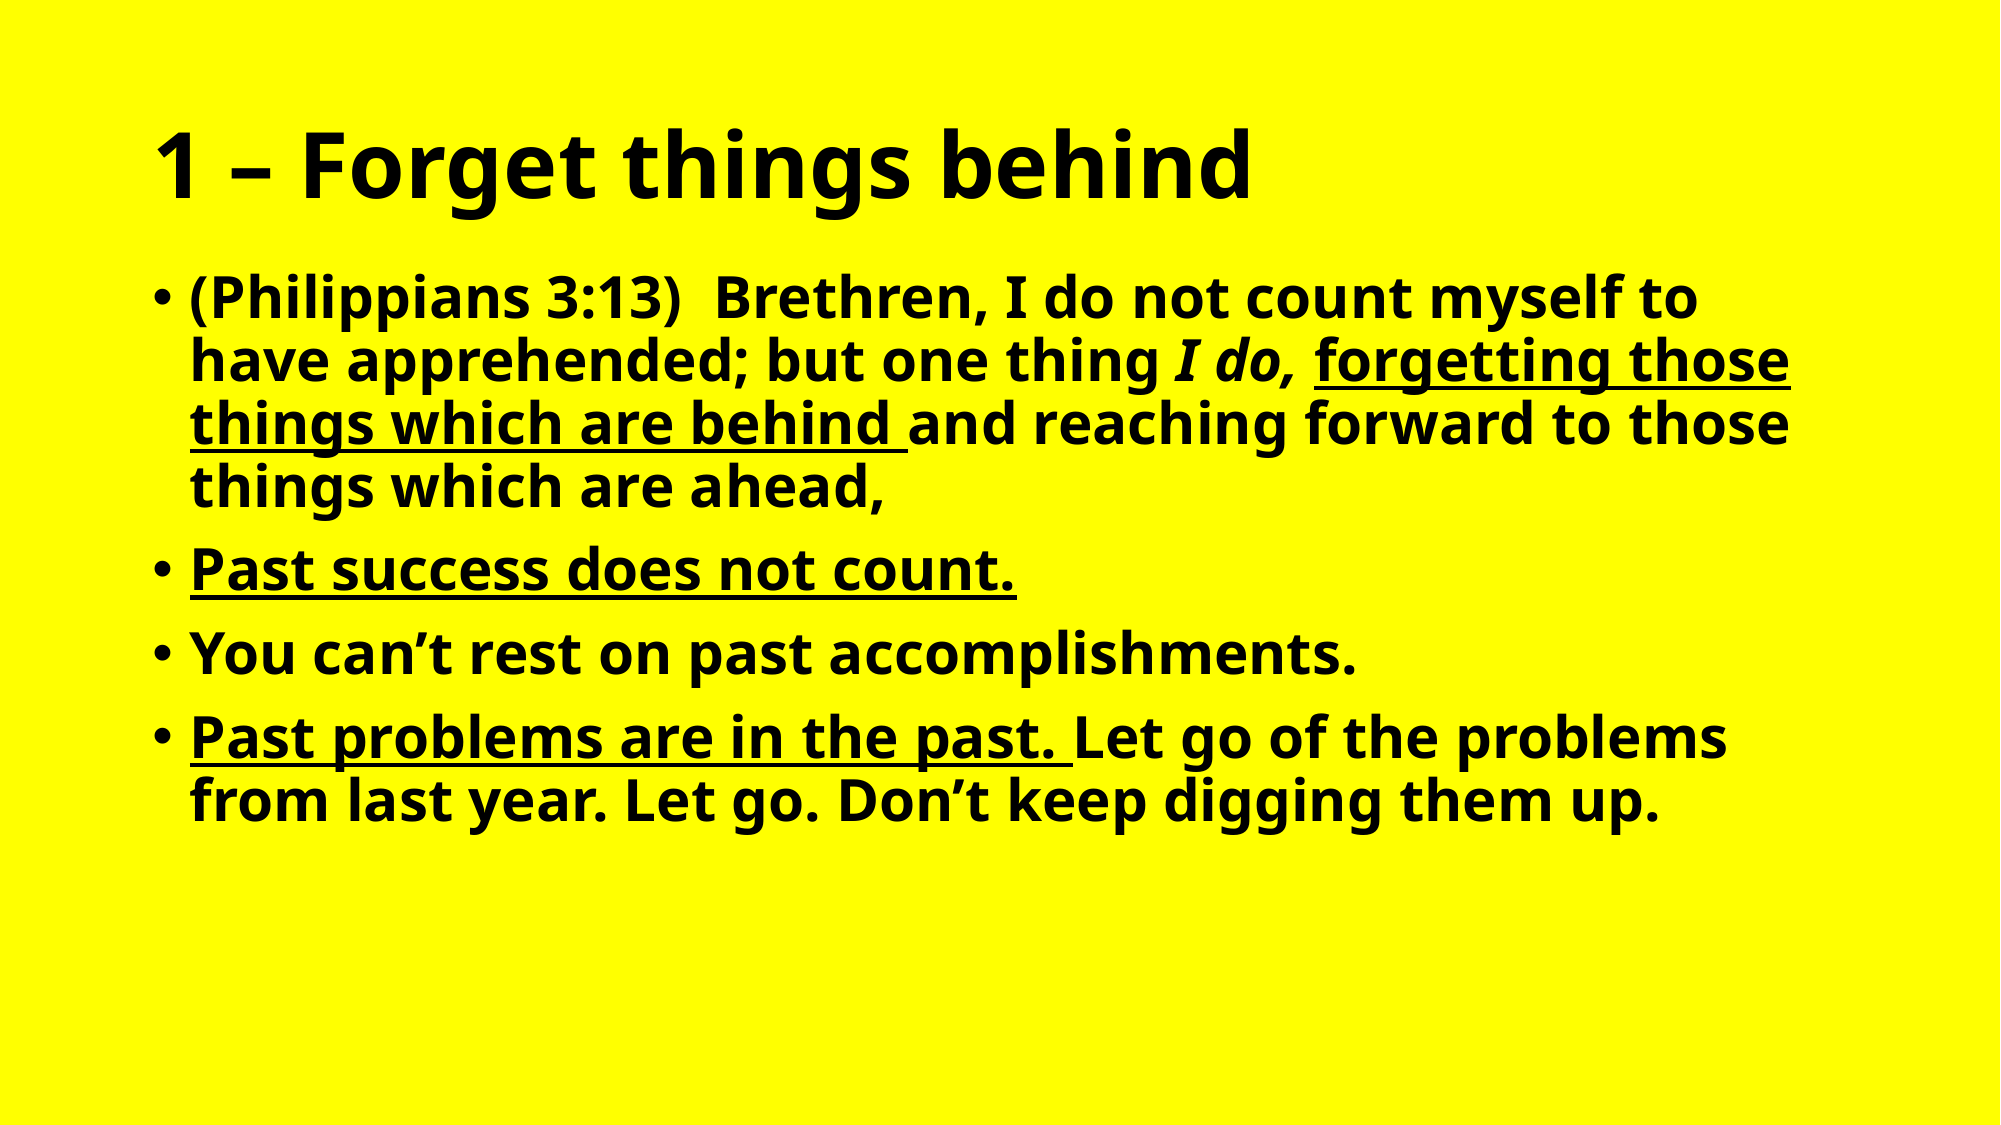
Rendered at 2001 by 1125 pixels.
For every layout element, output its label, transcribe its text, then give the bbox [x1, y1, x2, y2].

title 1 – Forget things behind [137, 59, 1863, 260]
list (Philippians 3:13) Brethren, I do not count myself to have apprehended; but one thing I do, forgetting those things which are behind and reaching forward to those things which are ahead, Past success does not count. You can’t rest on past accomplishments. Past problems are in the past. Let go of the problems from last year. Let go. Don’t keep digging them up. [137, 260, 1863, 1003]
